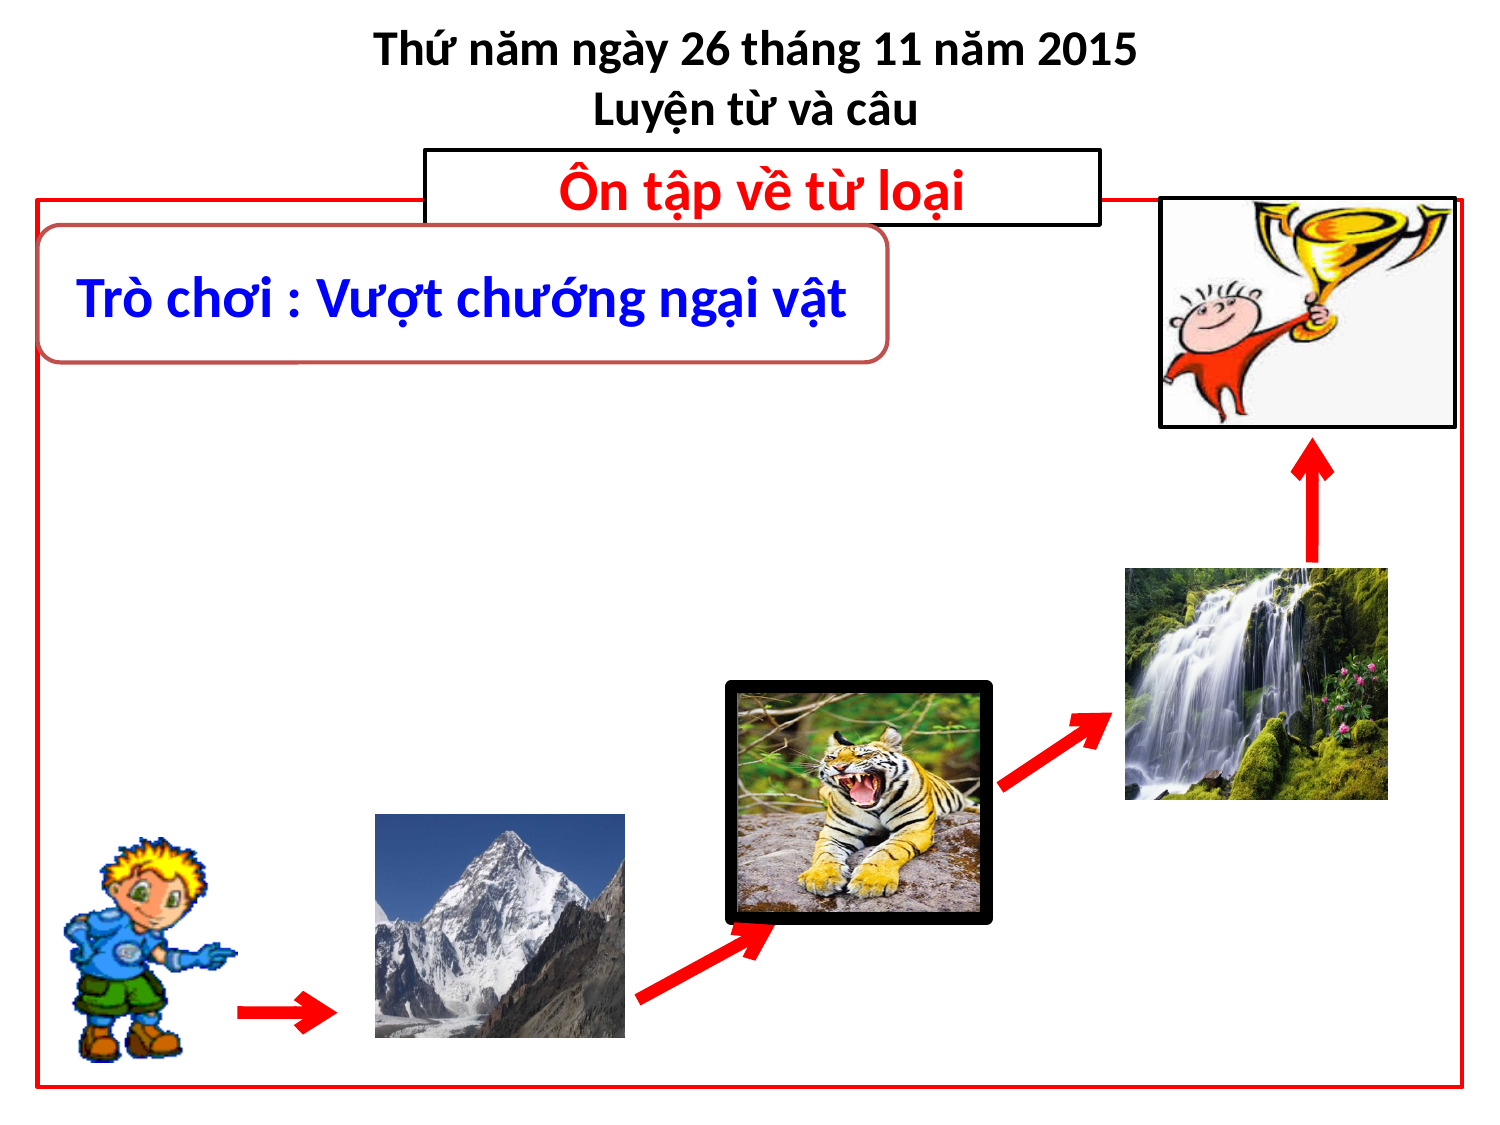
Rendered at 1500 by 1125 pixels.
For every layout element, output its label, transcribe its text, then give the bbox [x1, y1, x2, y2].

text_box Ôn tập về từ loại [423, 148, 1102, 227]
text_box Trò chơi : Vượt chướng ngại vật [35, 222, 890, 365]
picture [374, 549, 713, 1038]
picture [737, 692, 981, 913]
picture [1162, 199, 1454, 426]
picture [62, 837, 238, 1063]
picture [1124, 568, 1388, 801]
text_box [999, 712, 1113, 788]
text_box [637, 924, 776, 1001]
text_box [35, 198, 1464, 1089]
text_box Thứ năm ngày 26 tháng 11 năm 2015 Luyện từ và câu [49, 0, 1463, 150]
